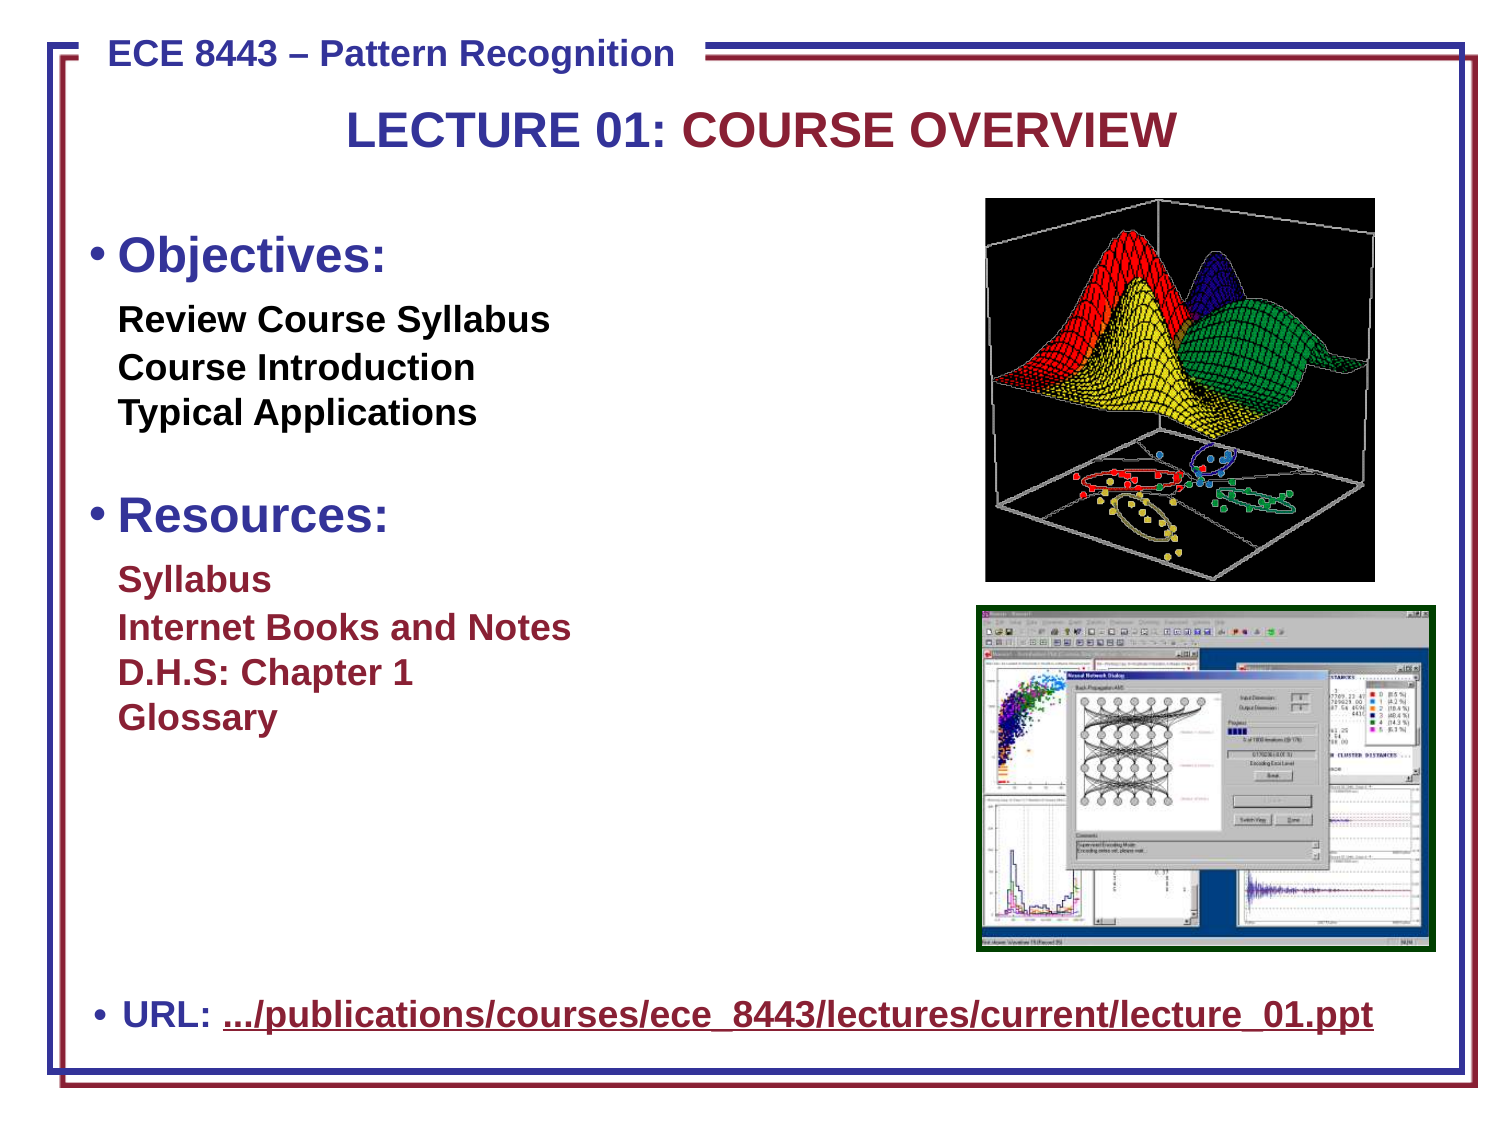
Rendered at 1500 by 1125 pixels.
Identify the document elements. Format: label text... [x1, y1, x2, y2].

text_box • URL: .../publications/courses/ece_8443/lectures/current/lecture_01.ppt [78, 987, 1431, 1043]
text_box LECTURE 01: COURSE OVERVIEW [67, 90, 1457, 166]
picture [981, 610, 1430, 947]
text_box Objectives: Review Course Syllabus Course Introduction Typical Applications Resources: Syllabus Internet Books and Notes D.H.S: Chapter 1 Glossary [88, 222, 864, 969]
picture [985, 198, 1376, 582]
